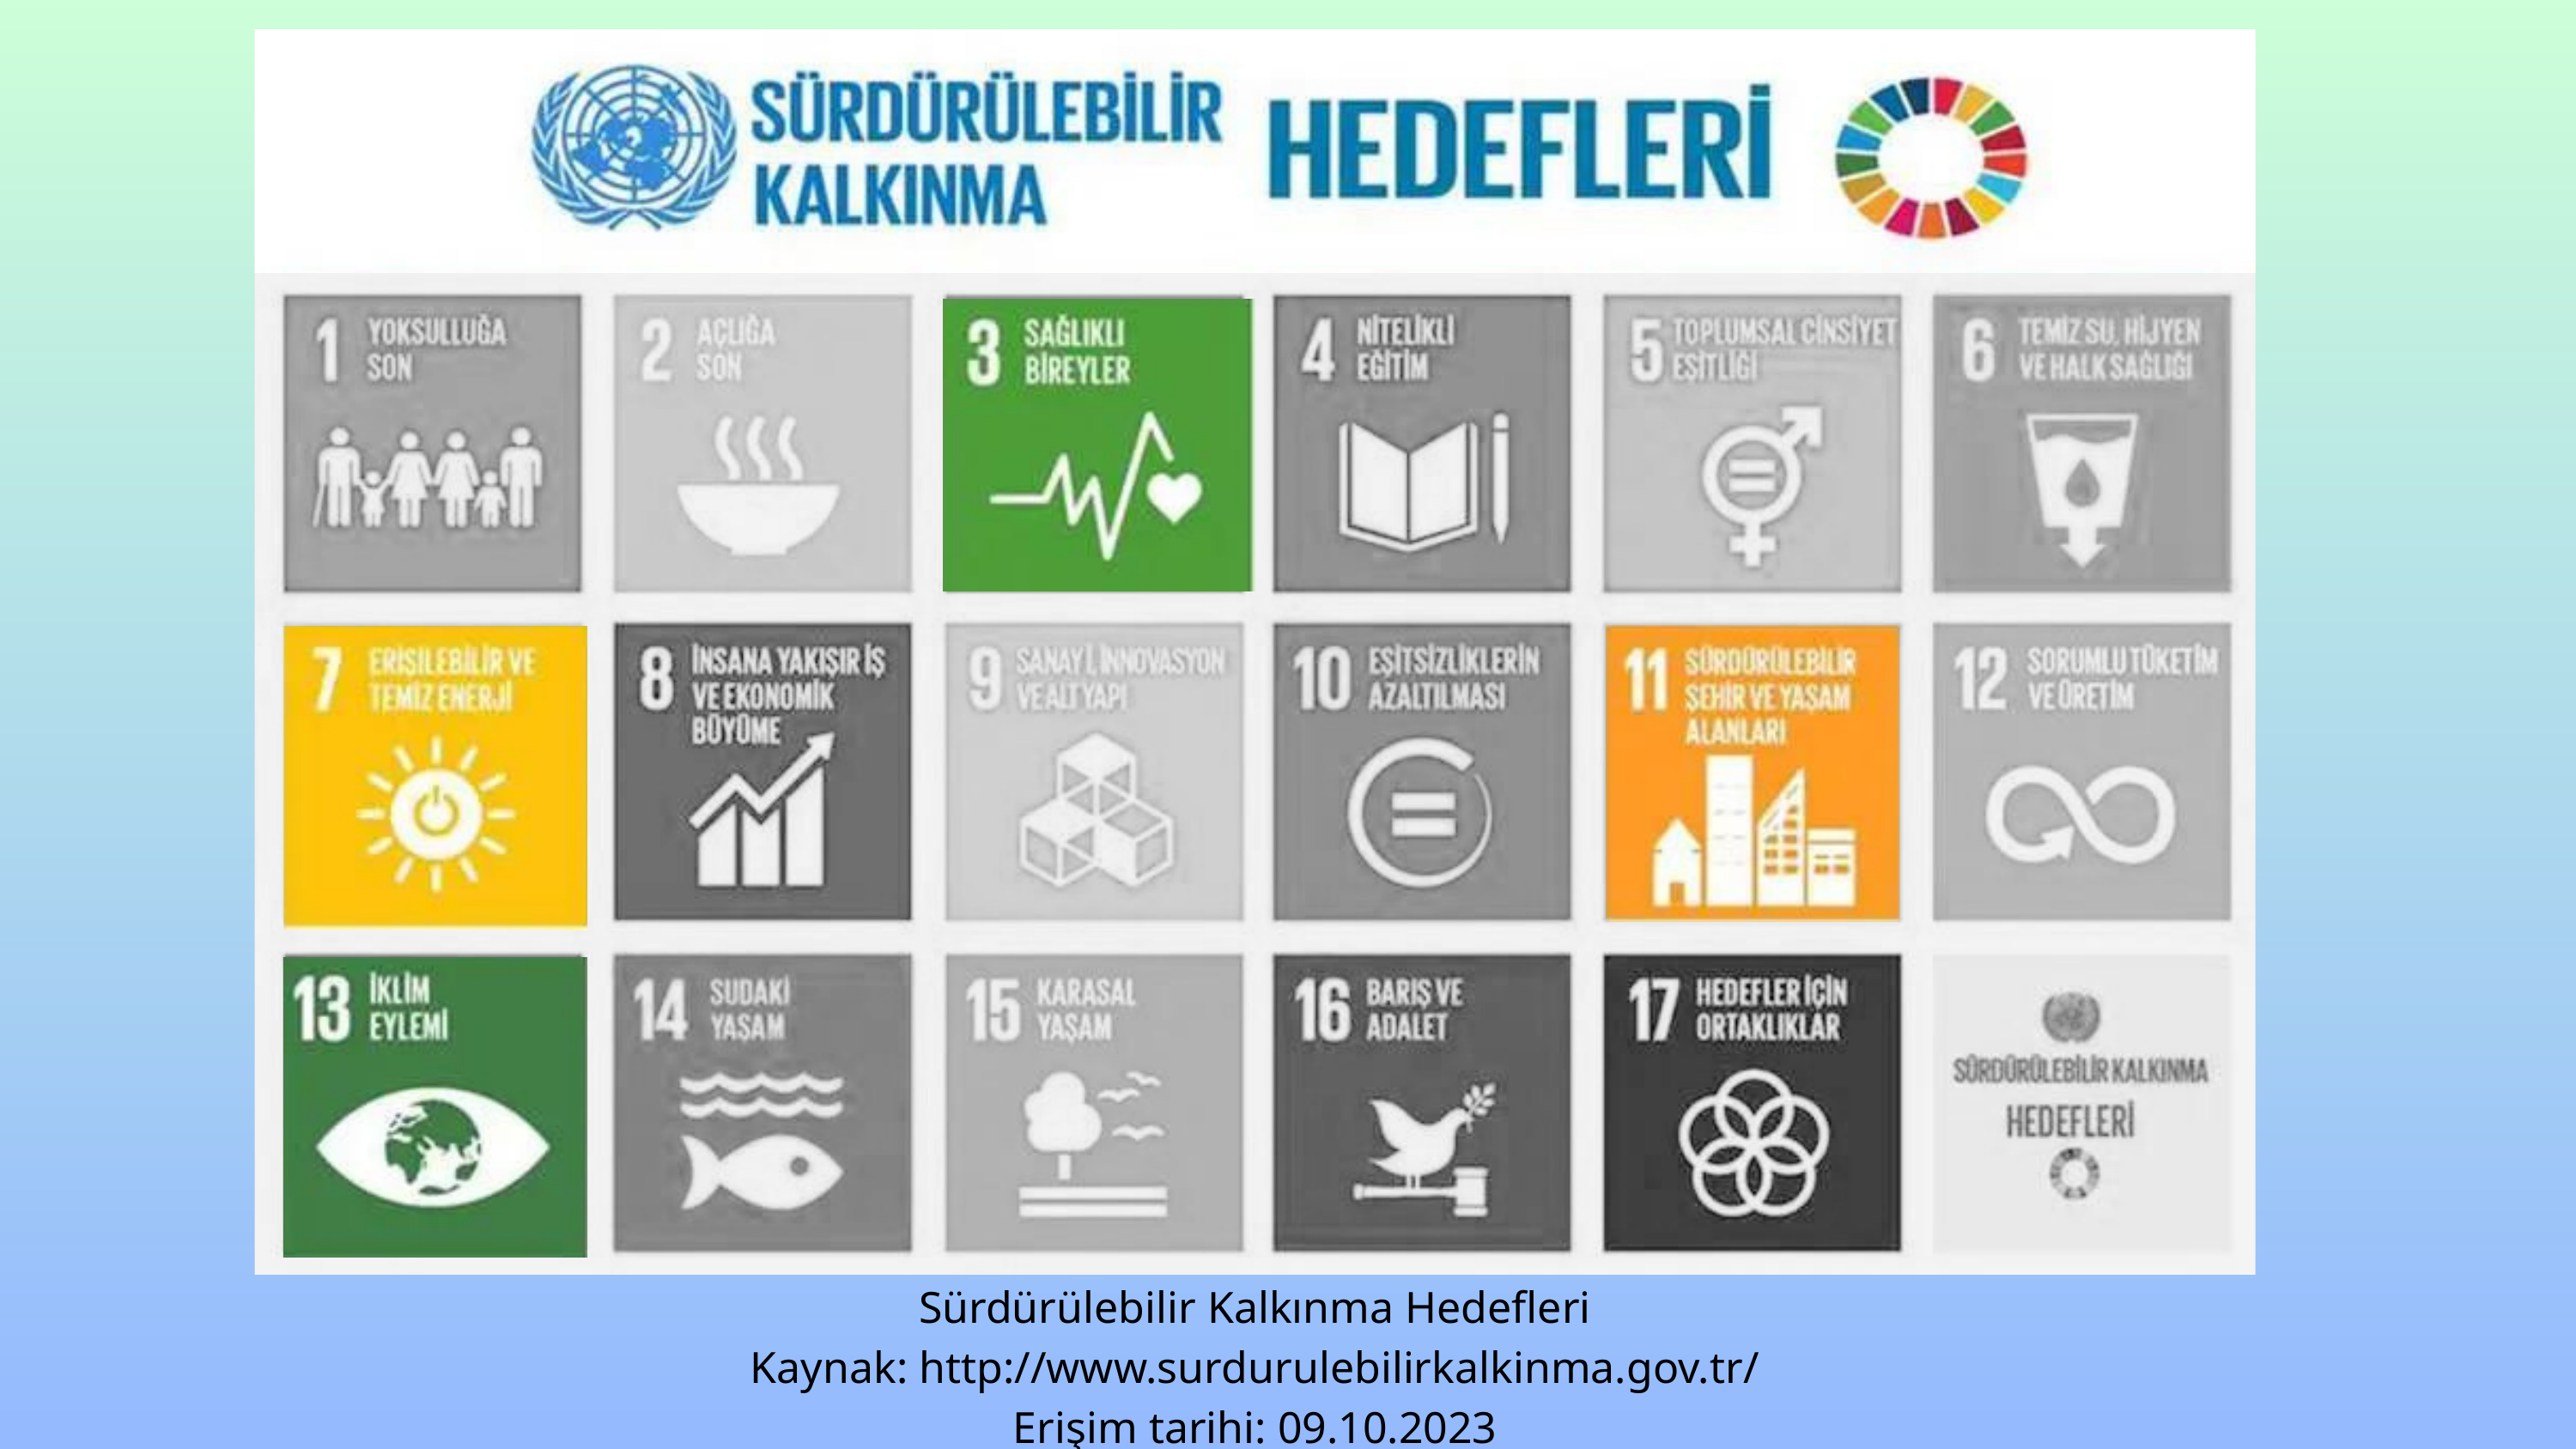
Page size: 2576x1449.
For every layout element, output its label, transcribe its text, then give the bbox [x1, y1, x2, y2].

text_box [1606, 625, 1900, 922]
text_box Sürdürülebilir Kalkınma Hedefleri Kaynak: http://www.surdurulebilirkalkinma.gov.tr/ Erişim tarihi: 09.10.2023 [560, 1271, 1950, 1449]
text_box [254, 29, 2256, 273]
text_box [283, 957, 588, 1258]
text_box [254, 273, 2256, 1275]
text_box [283, 626, 588, 931]
text_box [943, 299, 1255, 591]
